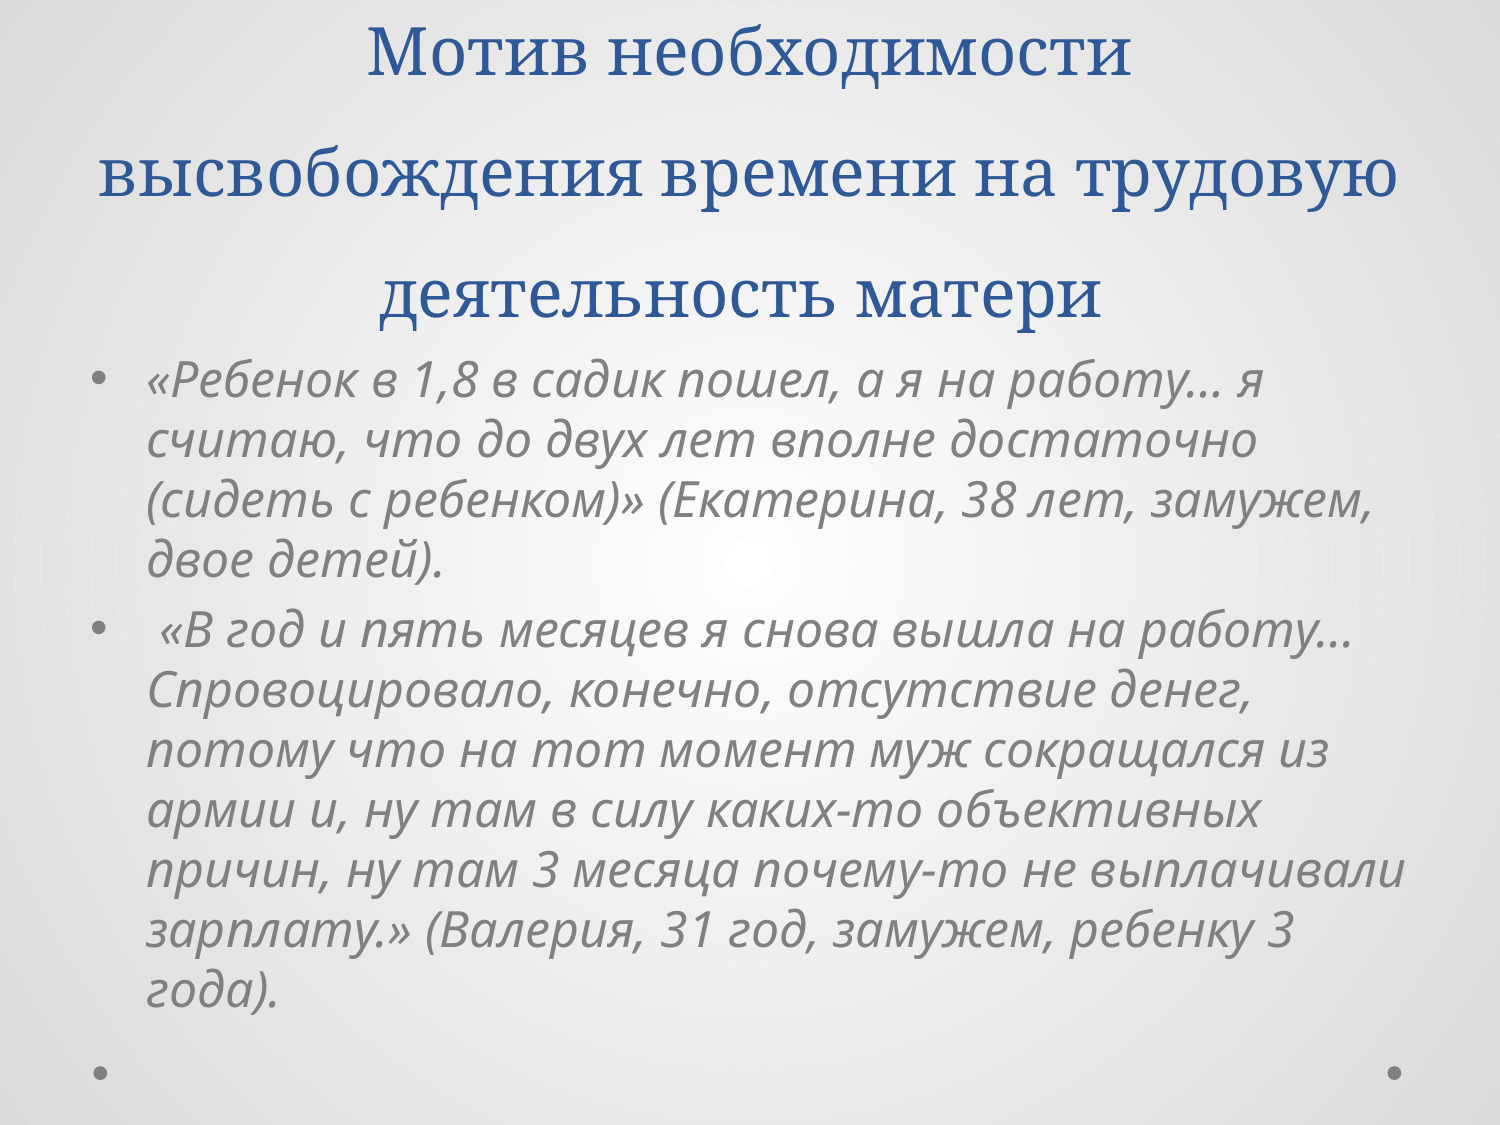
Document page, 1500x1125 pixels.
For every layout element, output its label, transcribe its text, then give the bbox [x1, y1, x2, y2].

list «Ребенок в 1,8 в садик пошел, а я на работу… я считаю, что до двух лет вполне достаточно (сидеть с ребенком)» (Екатерина, 38 лет, замужем, двое детей). «В год и пять месяцев я снова вышла на работу... Спровоцировало, конечно, отсутствие денег, потому что на тот момент муж сокращался из армии и, ну там в силу каких-то объективных причин, ну там 3 месяца почему-то не выплачивали зарплату.» (Валерия, 31 год, замужем, ребенку 3 года). [75, 339, 1425, 1083]
title Мотив необходимости высвобождения времени на трудовую деятельность матери [75, 75, 1425, 339]
